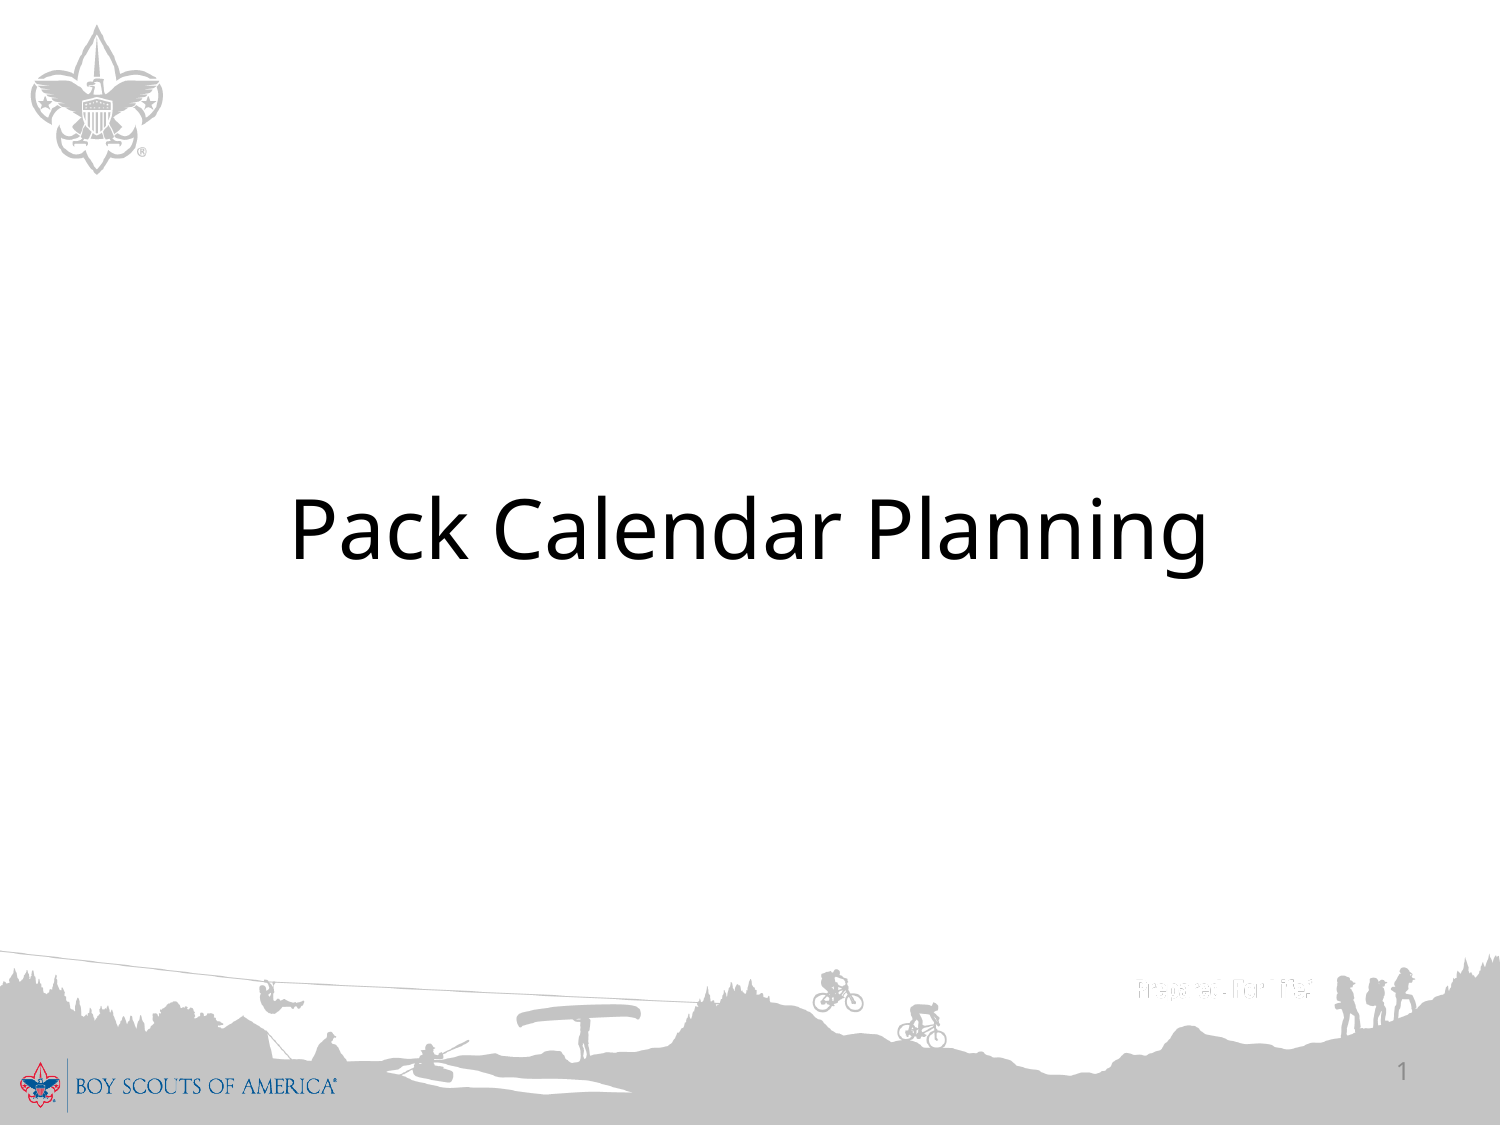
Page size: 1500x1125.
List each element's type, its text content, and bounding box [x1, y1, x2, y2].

subtitle Pack Calendar Planning [225, 468, 1275, 757]
picture [20, 1058, 337, 1113]
slide_number 1 [1074, 1042, 1425, 1103]
